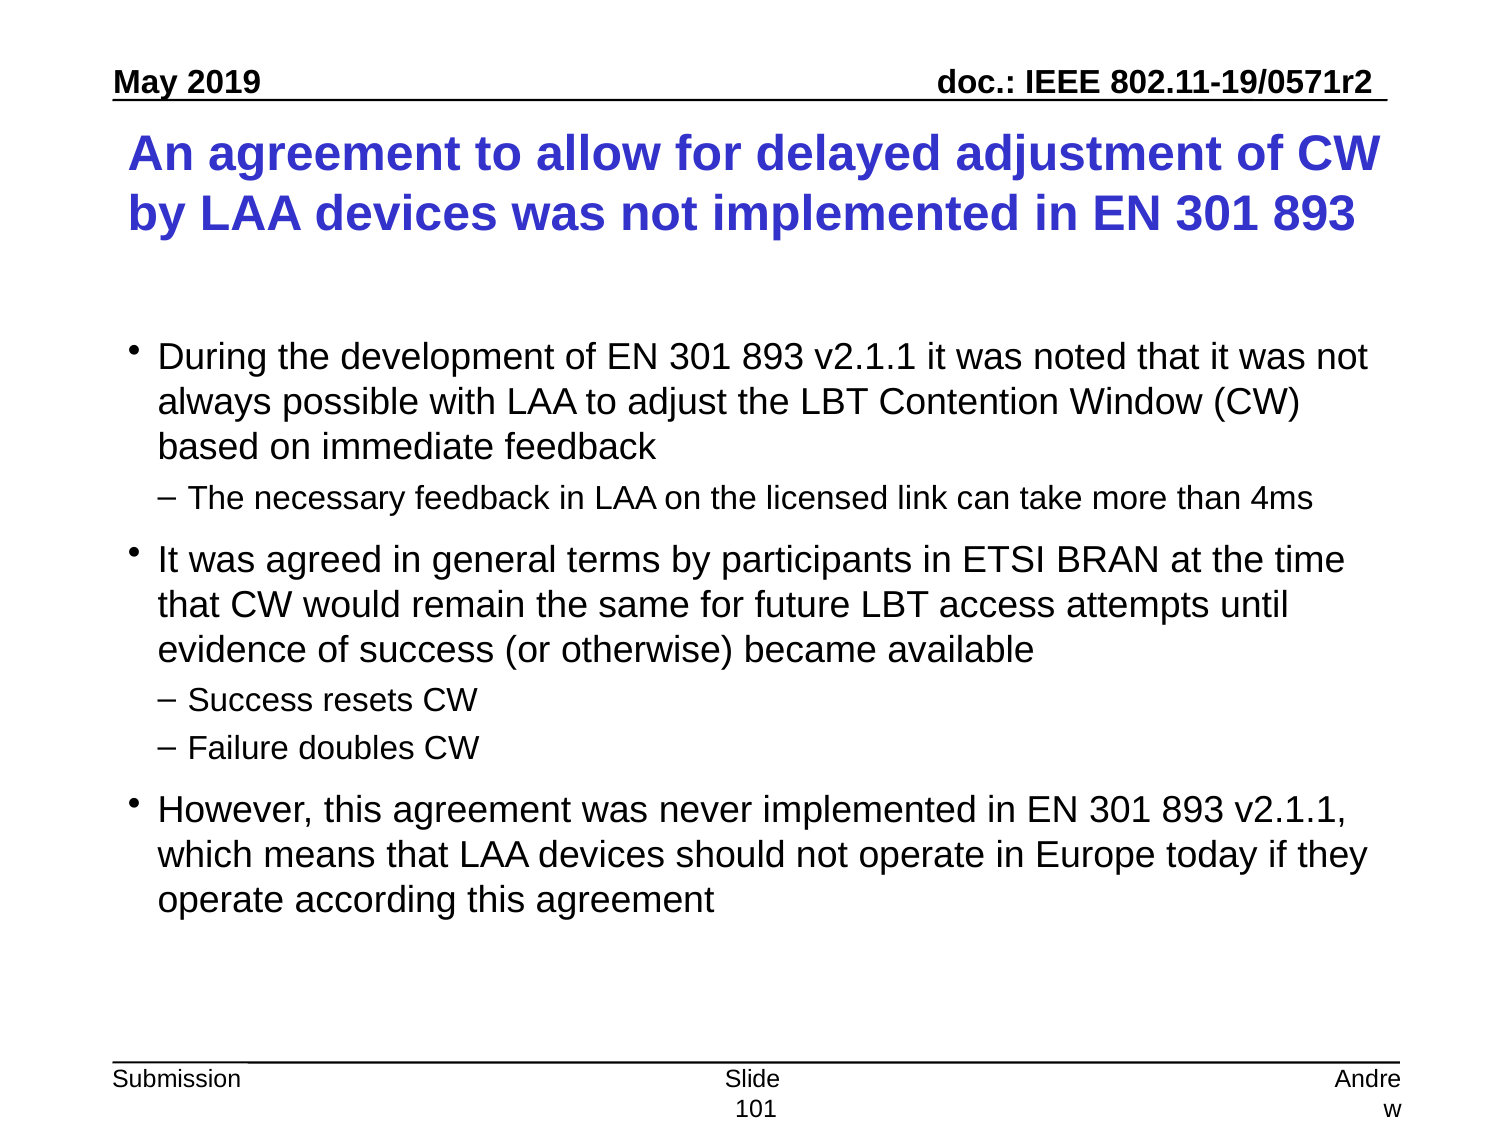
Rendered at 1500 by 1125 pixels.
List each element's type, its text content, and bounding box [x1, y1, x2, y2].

footer Andrew Myles, Cisco [1320, 1061, 1402, 1093]
slide_number Slide 101 [709, 1061, 803, 1093]
list During the development of EN 301 893 v2.1.1 it was noted that it was not always possible with LAA to adjust the LBT Contention Window (CW) based on immediate feedback The necessary feedback in LAA on the licensed link can take more than 4ms It was agreed in general terms by participants in ETSI BRAN at the time that CW would remain the same for future LBT access attempts until evidence of success (or otherwise) became available Success resets CW Failure doubles CW However, this agreement was never implemented in EN 301 893 v2.1.1, which means that LAA devices should not operate in Europe today if they operate according this agreement [112, 324, 1388, 1000]
title An agreement to allow for delayed adjustment of CW by LAA devices was not implemented in EN 301 893 [112, 112, 1413, 288]
